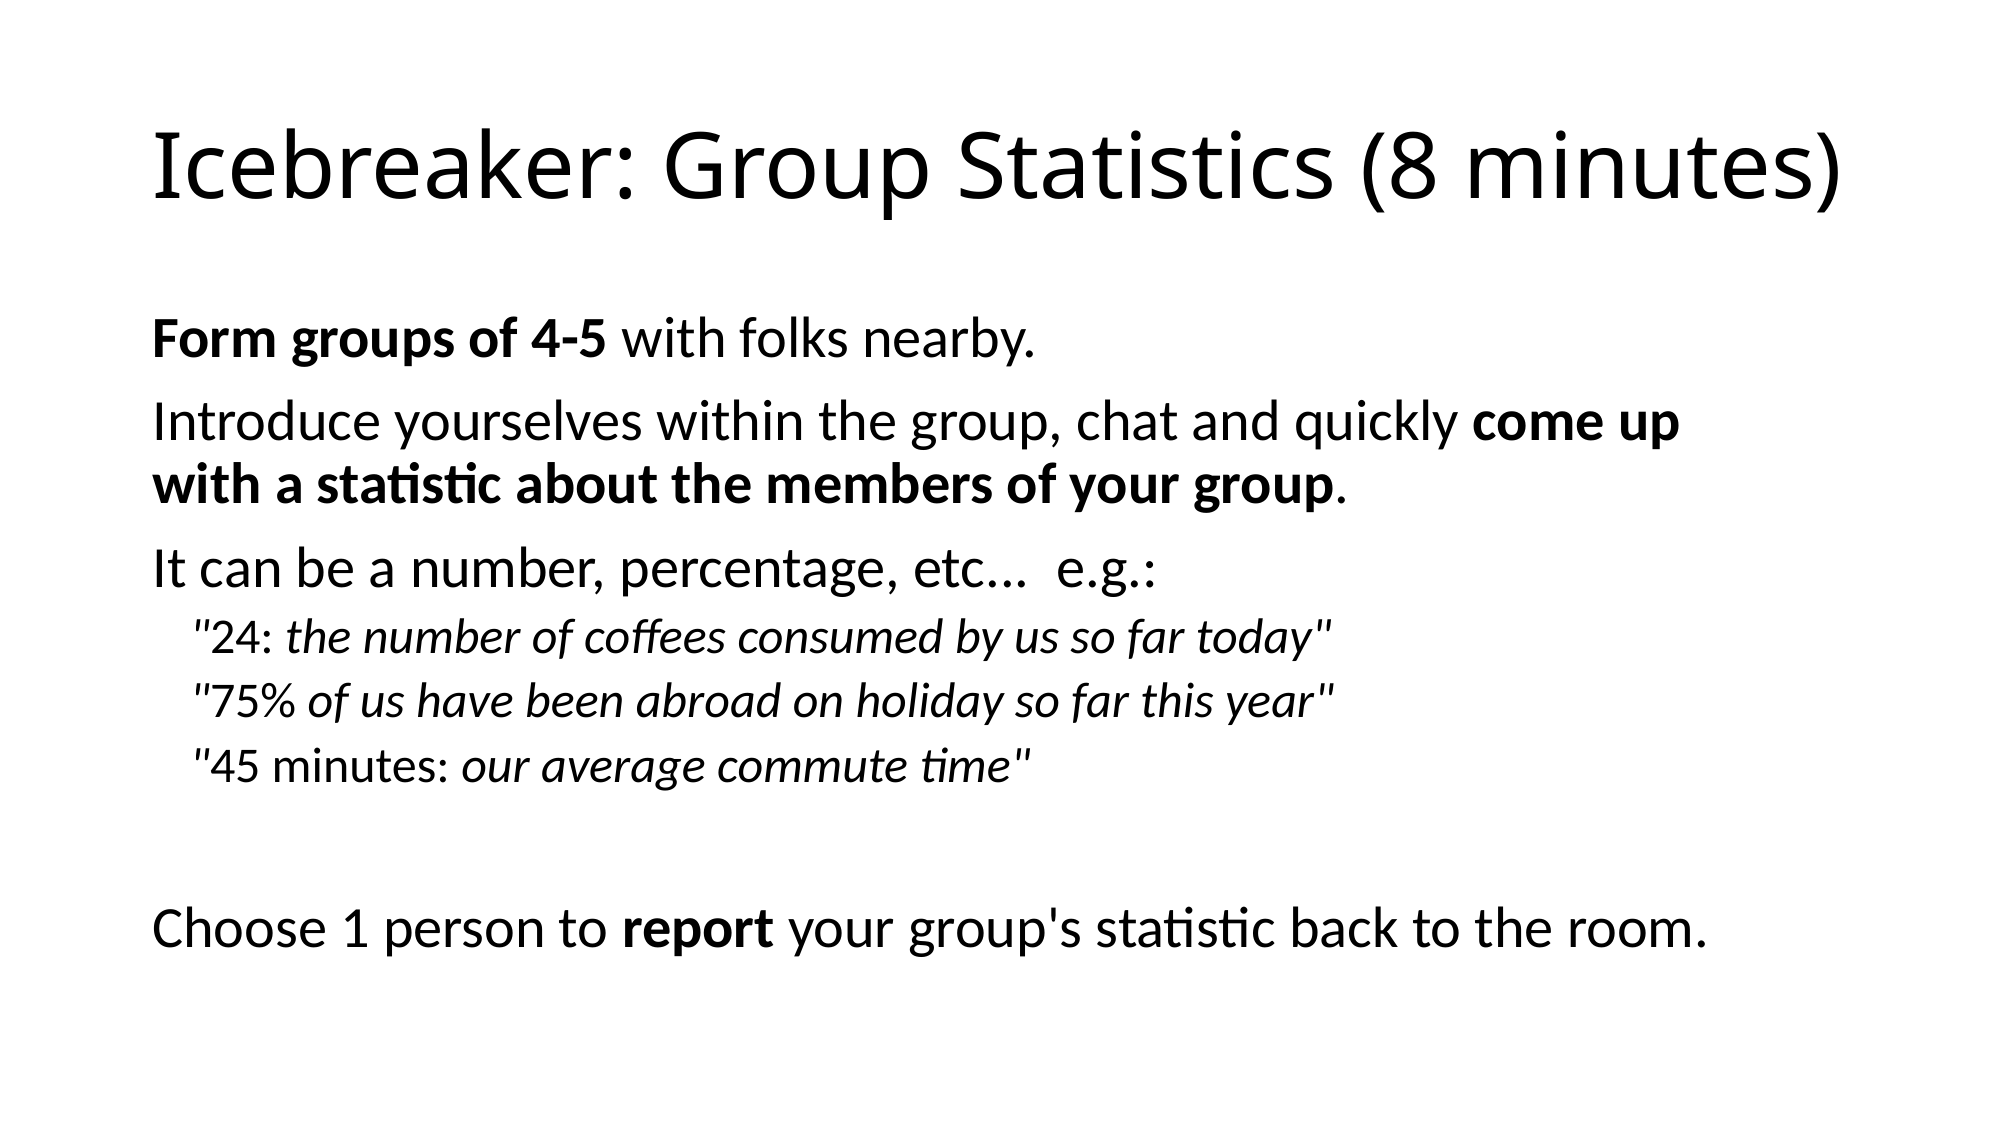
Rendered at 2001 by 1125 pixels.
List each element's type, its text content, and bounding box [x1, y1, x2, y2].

title Icebreaker: Group Statistics (8 minutes) [137, 59, 1863, 278]
list Form groups of 4-5 with folks nearby. Introduce yourselves within the group, chat and quickly come up with a statistic about the members of your group. It can be a number, percentage, etc... e.g.: "24: the number of coffees consumed by us so far today" "75% of us have been abroad on holiday so far this year" "45 minutes: our average commute time" Choose 1 person to report your group's statistic back to the room. [137, 299, 1863, 1014]
